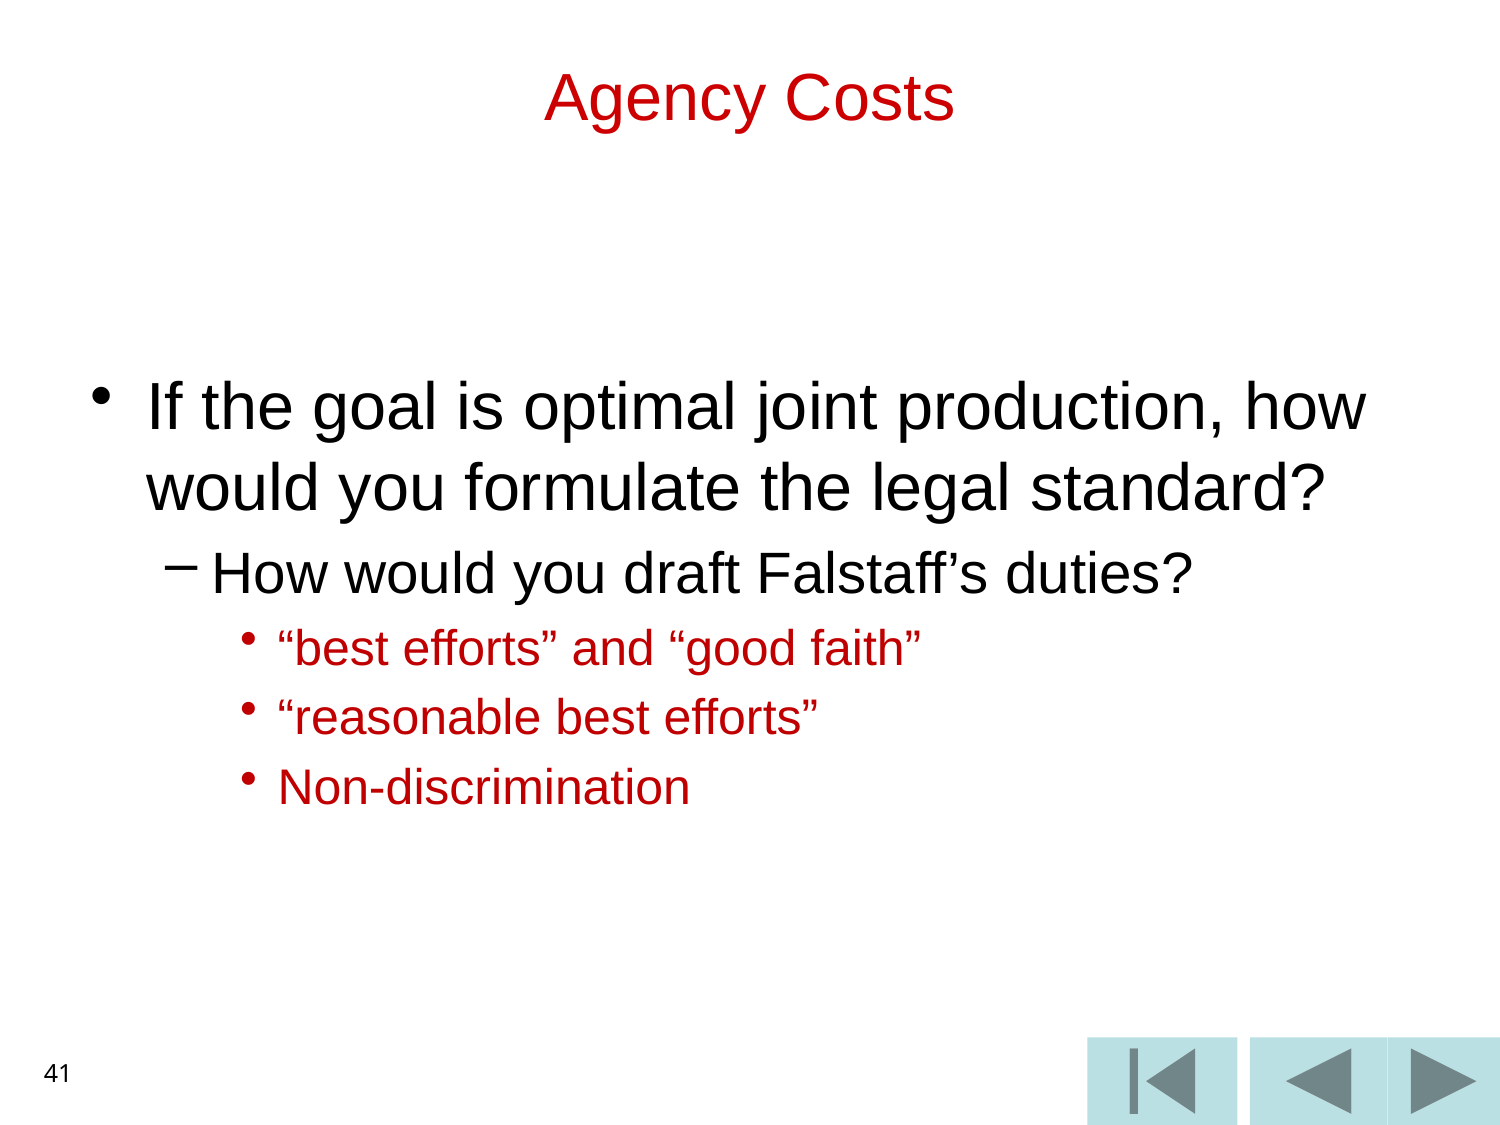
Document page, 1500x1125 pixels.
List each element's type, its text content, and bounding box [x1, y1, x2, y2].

slide_number 41 [0, 1049, 88, 1125]
list If the goal is optimal joint production, how would you formulate the legal standard? How would you draft Falstaff’s duties? “best efforts” and “good faith” “reasonable best efforts” Non-discrimination [75, 262, 1425, 1005]
title Agency Costs [0, 0, 1500, 188]
